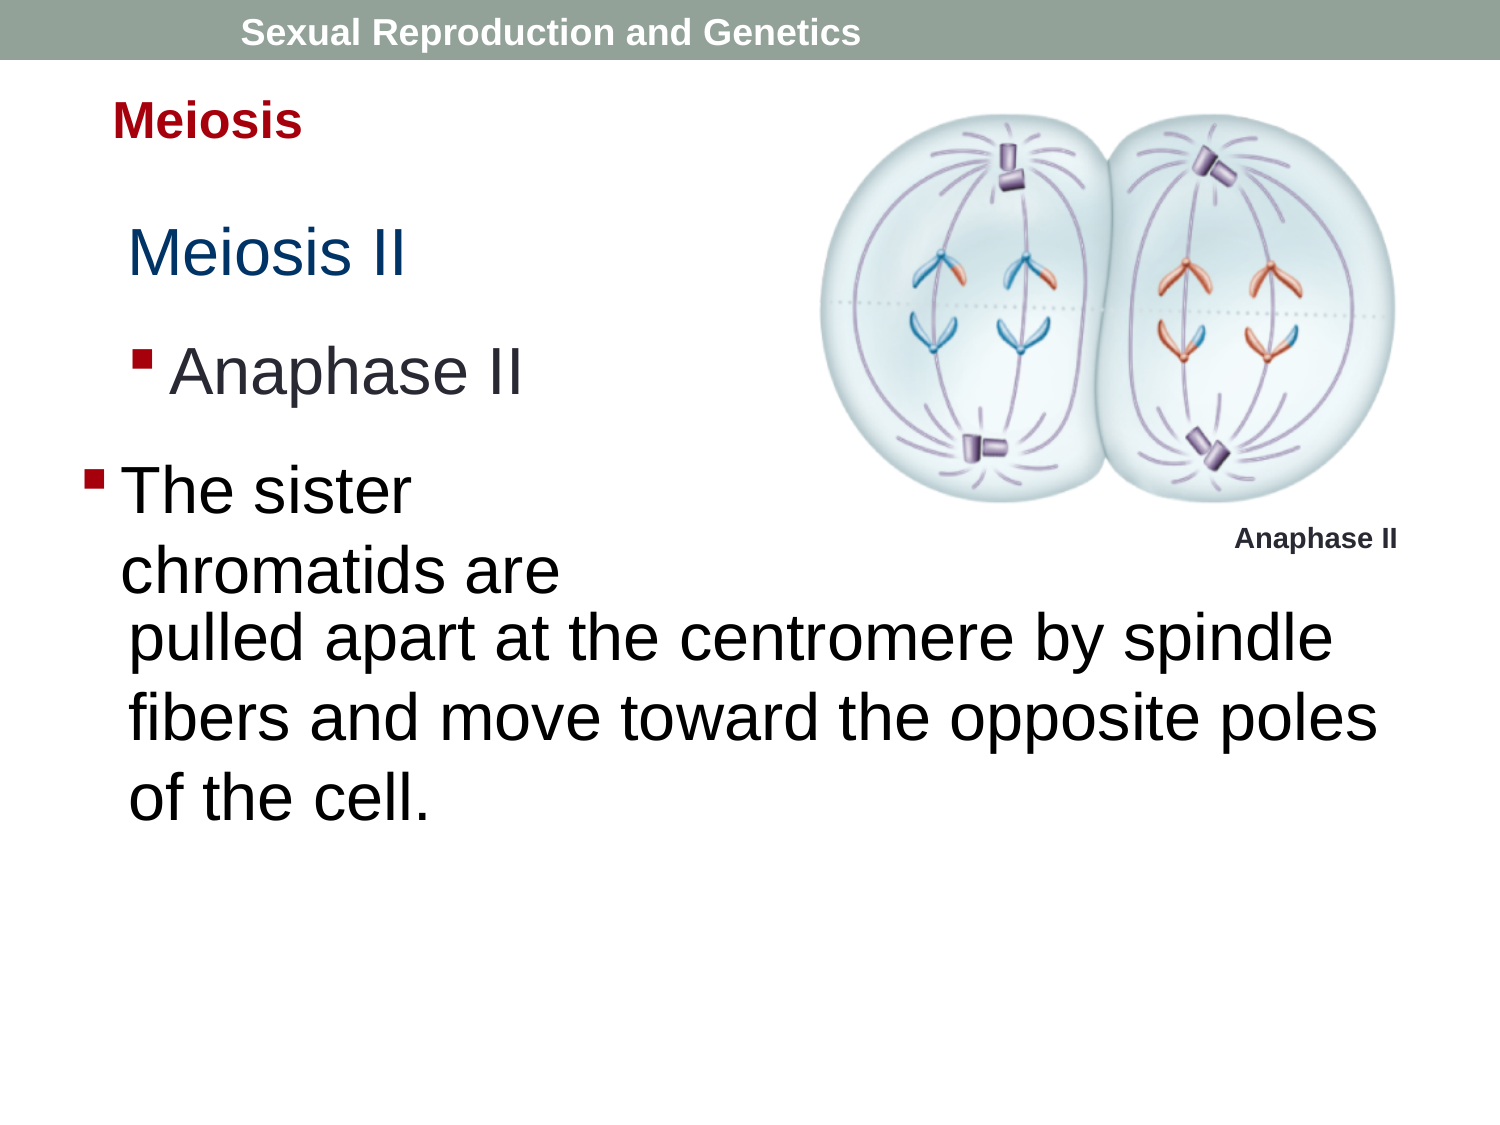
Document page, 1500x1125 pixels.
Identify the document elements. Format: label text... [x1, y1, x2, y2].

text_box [62, 438, 1467, 1007]
picture [805, 95, 1412, 438]
text_box Meiosis II [112, 201, 802, 297]
text_box Sexual Reproduction and Genetics [225, 0, 877, 61]
text_box Meiosis [97, 79, 1373, 157]
text_box Anaphase II [112, 320, 802, 415]
